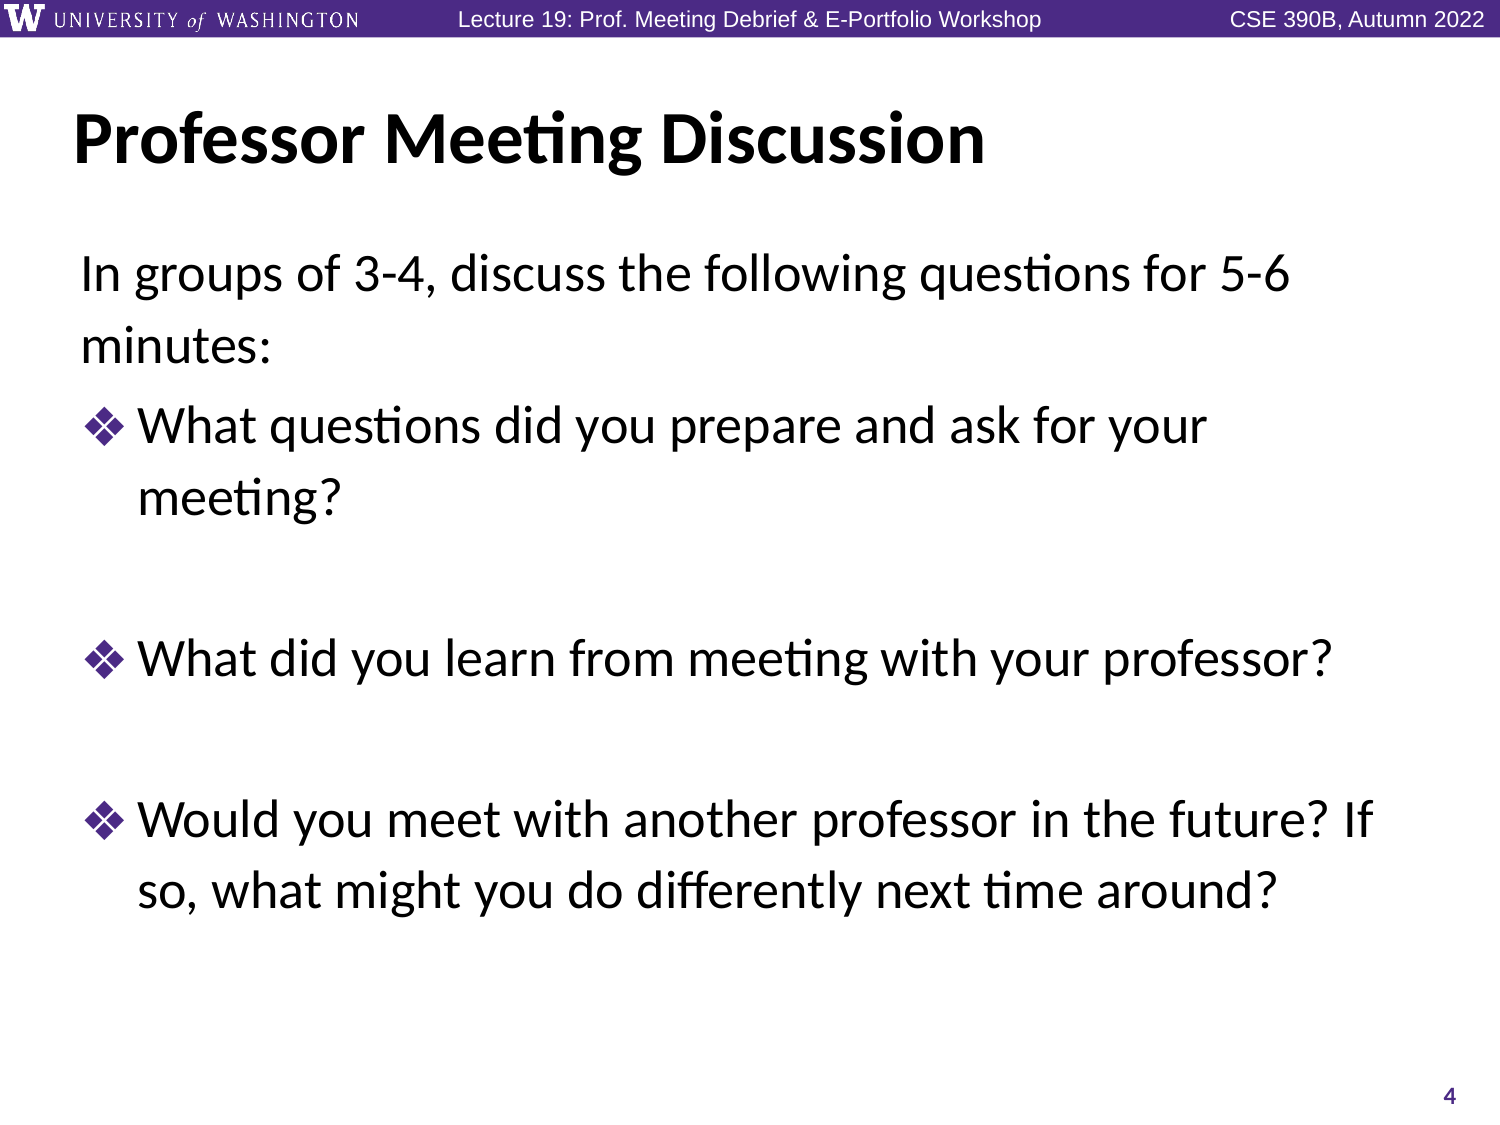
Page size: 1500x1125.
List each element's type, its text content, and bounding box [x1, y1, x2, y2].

title Professor Meeting Discussion [58, 71, 1438, 197]
picture [4, 4, 358, 32]
list In groups of 3-4, discuss the following questions for 5-6 minutes: What questions did you prepare and ask for your meeting? What did you learn from meeting with your professor? Would you meet with another professor in the future? If so, what might you do differently next time around? [65, 223, 1438, 1040]
slide_number 4 [1400, 1065, 1500, 1125]
